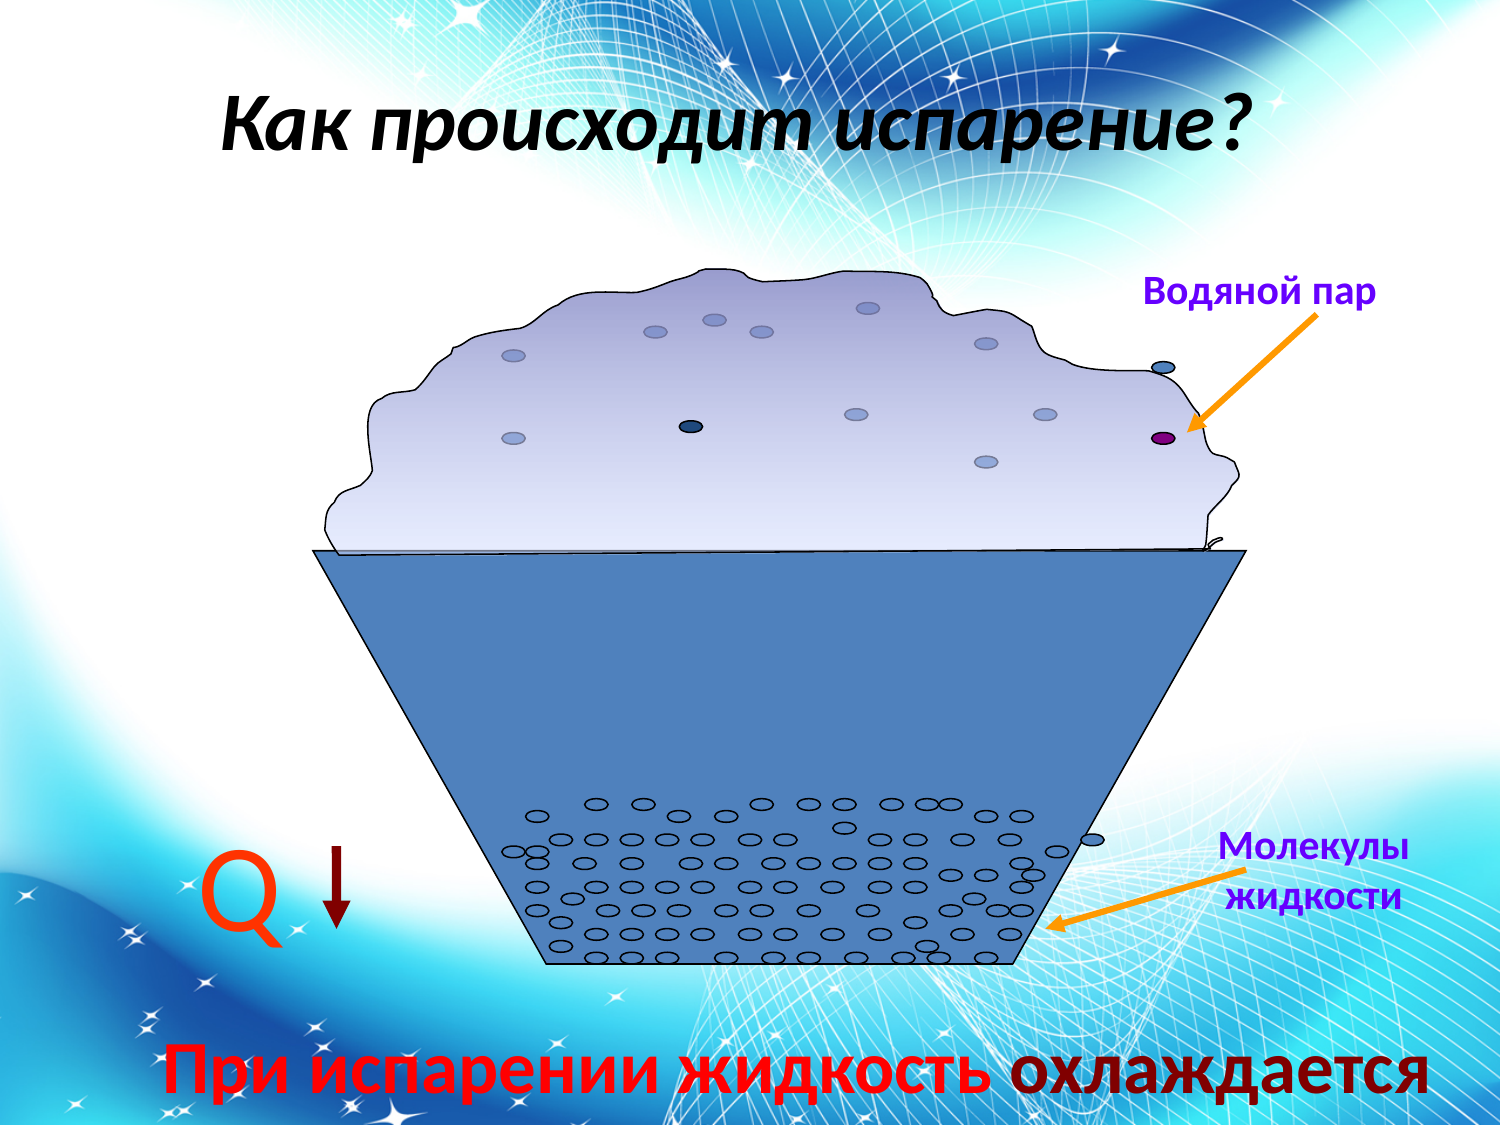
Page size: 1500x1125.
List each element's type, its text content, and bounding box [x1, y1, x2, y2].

text_box [714, 857, 739, 870]
text_box [939, 798, 963, 811]
text_box [797, 798, 821, 811]
text_box [584, 881, 609, 894]
text_box [1021, 869, 1046, 882]
text_box [631, 798, 656, 811]
text_box [1186, 314, 1317, 433]
text_box [915, 798, 939, 811]
text_box [950, 928, 975, 941]
text_box [584, 834, 609, 846]
text_box [761, 857, 786, 870]
text_box [525, 881, 549, 894]
text_box [797, 952, 821, 964]
text_box [761, 952, 786, 964]
text_box [312, 550, 1247, 965]
text_box [1151, 432, 1176, 445]
text_box [572, 857, 597, 870]
text_box [939, 904, 963, 917]
text_box [903, 857, 928, 870]
text_box [1045, 869, 1247, 932]
text_box [1009, 857, 1034, 870]
text_box [868, 857, 892, 870]
text_box Водяной пар [1128, 255, 1500, 321]
text_box [549, 834, 573, 846]
text_box [974, 952, 998, 964]
text_box [832, 798, 857, 811]
text_box [690, 928, 715, 941]
text_box [962, 893, 986, 905]
text_box [903, 916, 928, 929]
text_box [750, 798, 774, 811]
text_box [1151, 361, 1176, 374]
text_box [324, 268, 1240, 556]
text_box [620, 834, 644, 846]
text_box [620, 857, 644, 870]
text_box [998, 834, 1022, 846]
text_box [560, 893, 585, 905]
text_box [667, 810, 691, 823]
text_box [797, 904, 821, 917]
text_box [596, 904, 620, 917]
text_box [939, 869, 963, 882]
text_box [525, 858, 549, 870]
text_box [679, 420, 703, 433]
text_box [903, 834, 928, 846]
text_box [738, 928, 762, 941]
text_box [549, 940, 573, 953]
text_box [750, 904, 774, 917]
text_box [620, 881, 644, 894]
text_box [549, 916, 573, 929]
text_box [620, 928, 644, 941]
text_box [1080, 834, 1105, 846]
text_box При испарении жидкость охлаждается [94, 1011, 1500, 1117]
text_box [525, 904, 549, 917]
text_box [927, 952, 951, 964]
text_box [879, 798, 904, 811]
text_box [773, 928, 798, 941]
text_box [620, 952, 644, 964]
picture [0, 0, 1500, 1125]
text_box [1009, 810, 1034, 823]
text_box [1009, 881, 1034, 894]
text_box [868, 834, 892, 846]
text_box [584, 928, 609, 941]
text_box [832, 822, 857, 835]
text_box [714, 952, 739, 964]
text_box [738, 881, 762, 894]
text_box [903, 881, 928, 894]
text_box [501, 846, 526, 858]
text_box [974, 869, 998, 882]
text_box [773, 881, 798, 894]
text_box [714, 904, 739, 917]
text_box [655, 881, 679, 894]
text_box [655, 952, 679, 964]
text_box [974, 810, 998, 823]
text_box [584, 798, 609, 811]
text_box [330, 846, 343, 929]
text_box [950, 834, 975, 846]
text_box [915, 940, 939, 953]
title Как происходит испарение? [164, 23, 1310, 211]
text_box Молекулы жидкости [1128, 810, 1500, 926]
text_box [526, 846, 549, 858]
text_box [998, 928, 1022, 941]
text_box [1009, 904, 1034, 917]
text_box [714, 810, 739, 823]
text_box [820, 881, 845, 894]
text_box [868, 881, 892, 894]
text_box [690, 834, 715, 846]
text_box [738, 834, 762, 846]
text_box [655, 928, 679, 941]
text_box [868, 928, 892, 941]
text_box [832, 857, 857, 870]
text_box [655, 834, 679, 846]
text_box [820, 928, 845, 941]
text_box [679, 857, 703, 870]
text_box [690, 881, 715, 894]
text_box [986, 904, 1010, 917]
text_box [525, 810, 549, 823]
text_box [891, 952, 916, 964]
text_box [667, 904, 691, 917]
text_box [631, 904, 656, 917]
text_box [844, 952, 868, 964]
text_box [773, 834, 798, 846]
text_box [1045, 846, 1069, 858]
text_box [856, 904, 880, 917]
text_box [797, 857, 821, 870]
text_box Q [183, 798, 384, 964]
text_box [584, 952, 609, 964]
